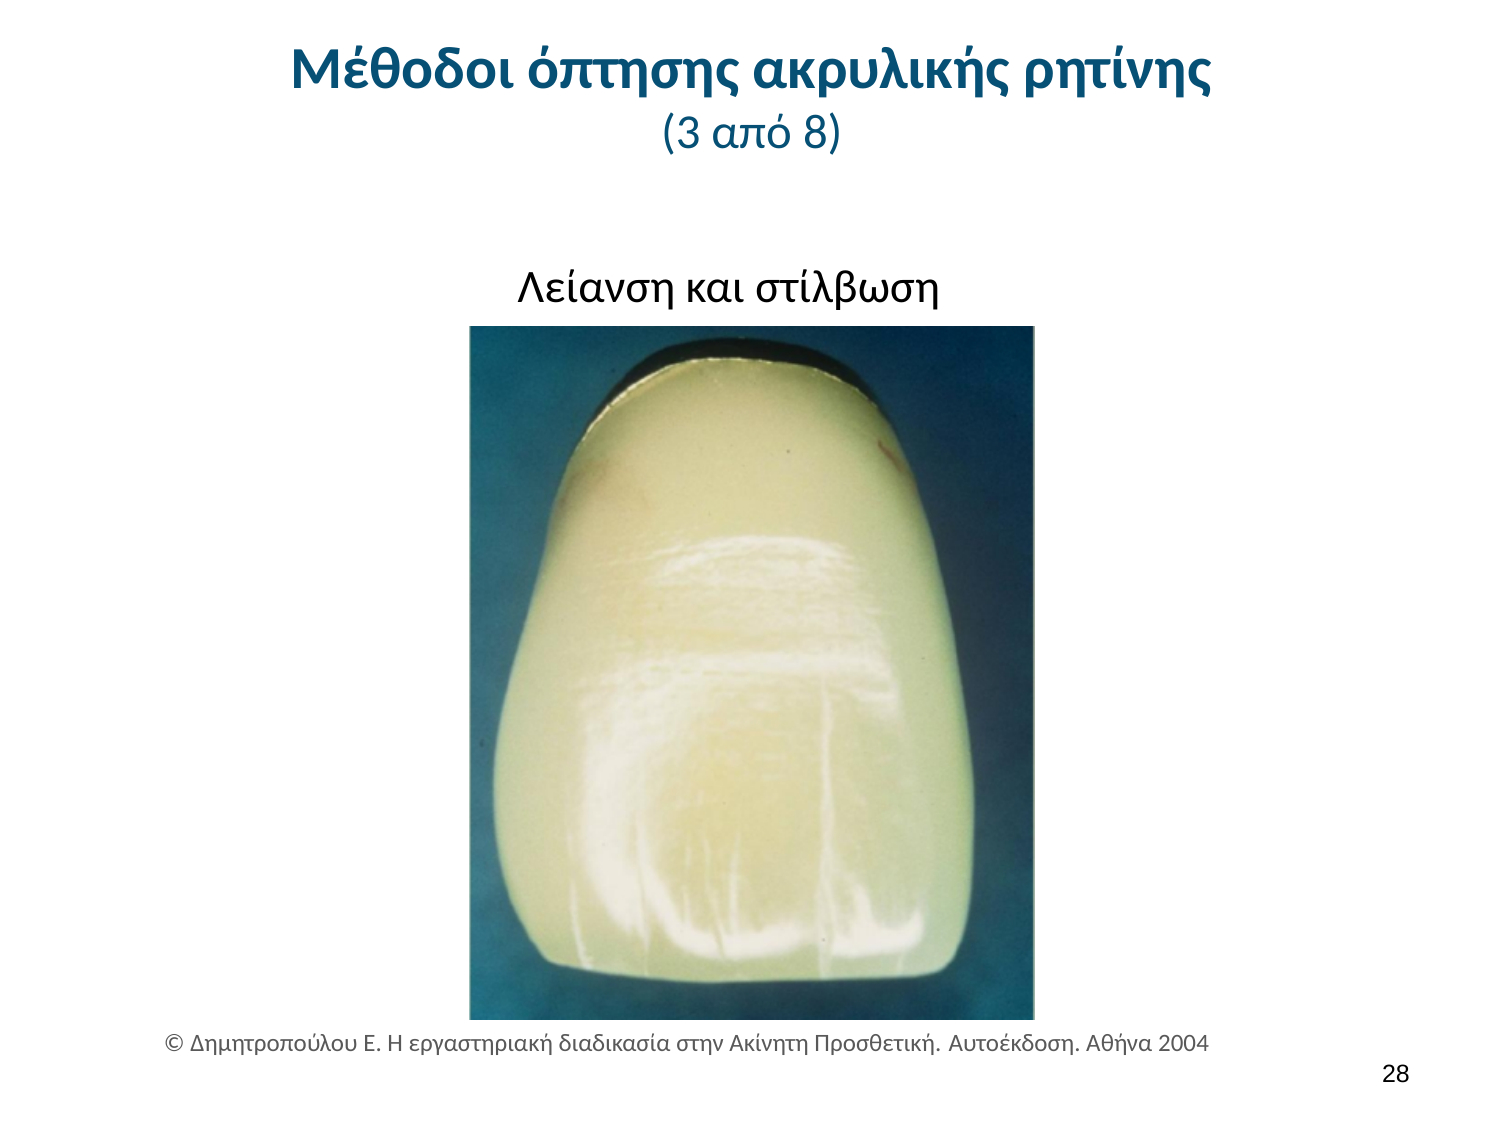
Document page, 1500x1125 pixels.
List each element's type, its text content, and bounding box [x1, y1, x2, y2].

slide_number 27 [1074, 1042, 1425, 1103]
title Μέθοδοι όπτησης ακρυλικής ρητίνης (3 από 8) [76, 19, 1427, 169]
text_box © Δημητροπούλου Ε. Η εργαστηριακή διαδικασία στην Ακίνητη Προσθετική. Αυτοέκδοση. Αθήνα 2004 [149, 1019, 1355, 1064]
list Λείανση και στίλβωση [502, 248, 1001, 320]
picture [468, 325, 1035, 1020]
